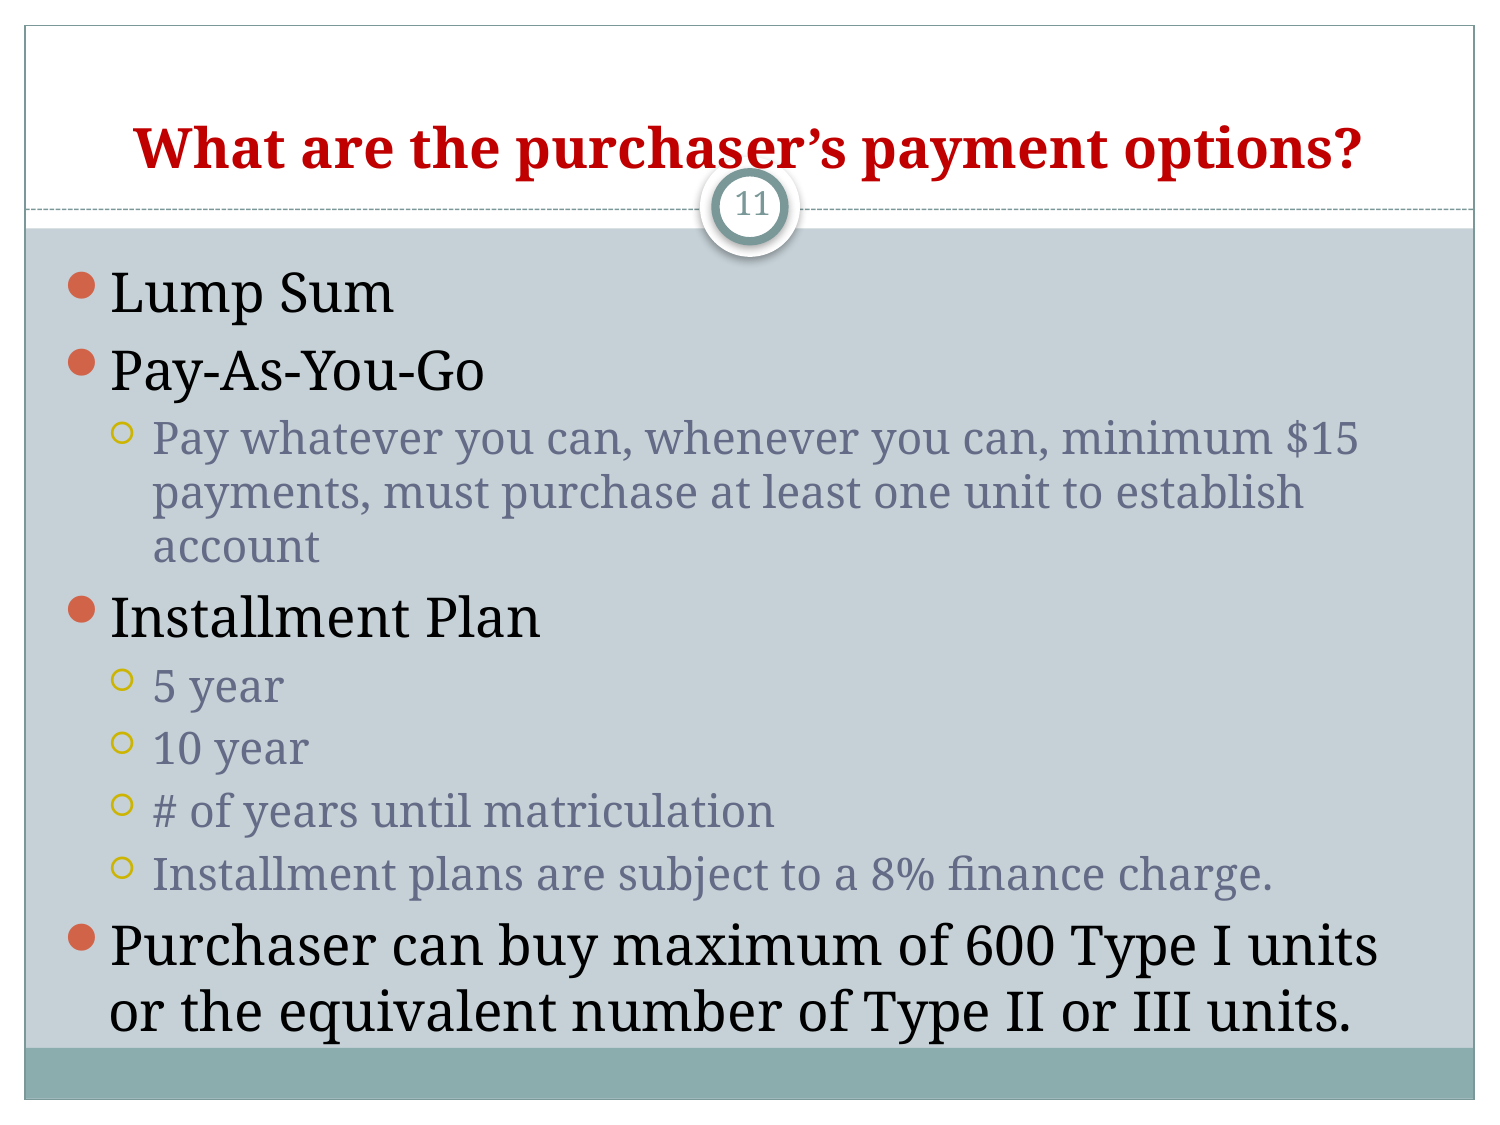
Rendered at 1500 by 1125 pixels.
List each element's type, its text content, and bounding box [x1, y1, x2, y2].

slide_number 11 [715, 168, 791, 241]
title What are the purchaser’s payment options? [50, 62, 1450, 187]
list Lump Sum Pay-As-You-Go Pay whatever you can, whenever you can, minimum $15 payments, must purchase at least one unit to establish account Installment Plan 5 year 10 year # of years until matriculation Installment plans are subject to a 8% finance charge. Purchaser can buy maximum of 600 Type I units or the equivalent number of Type II or III units. [49, 250, 1445, 1050]
